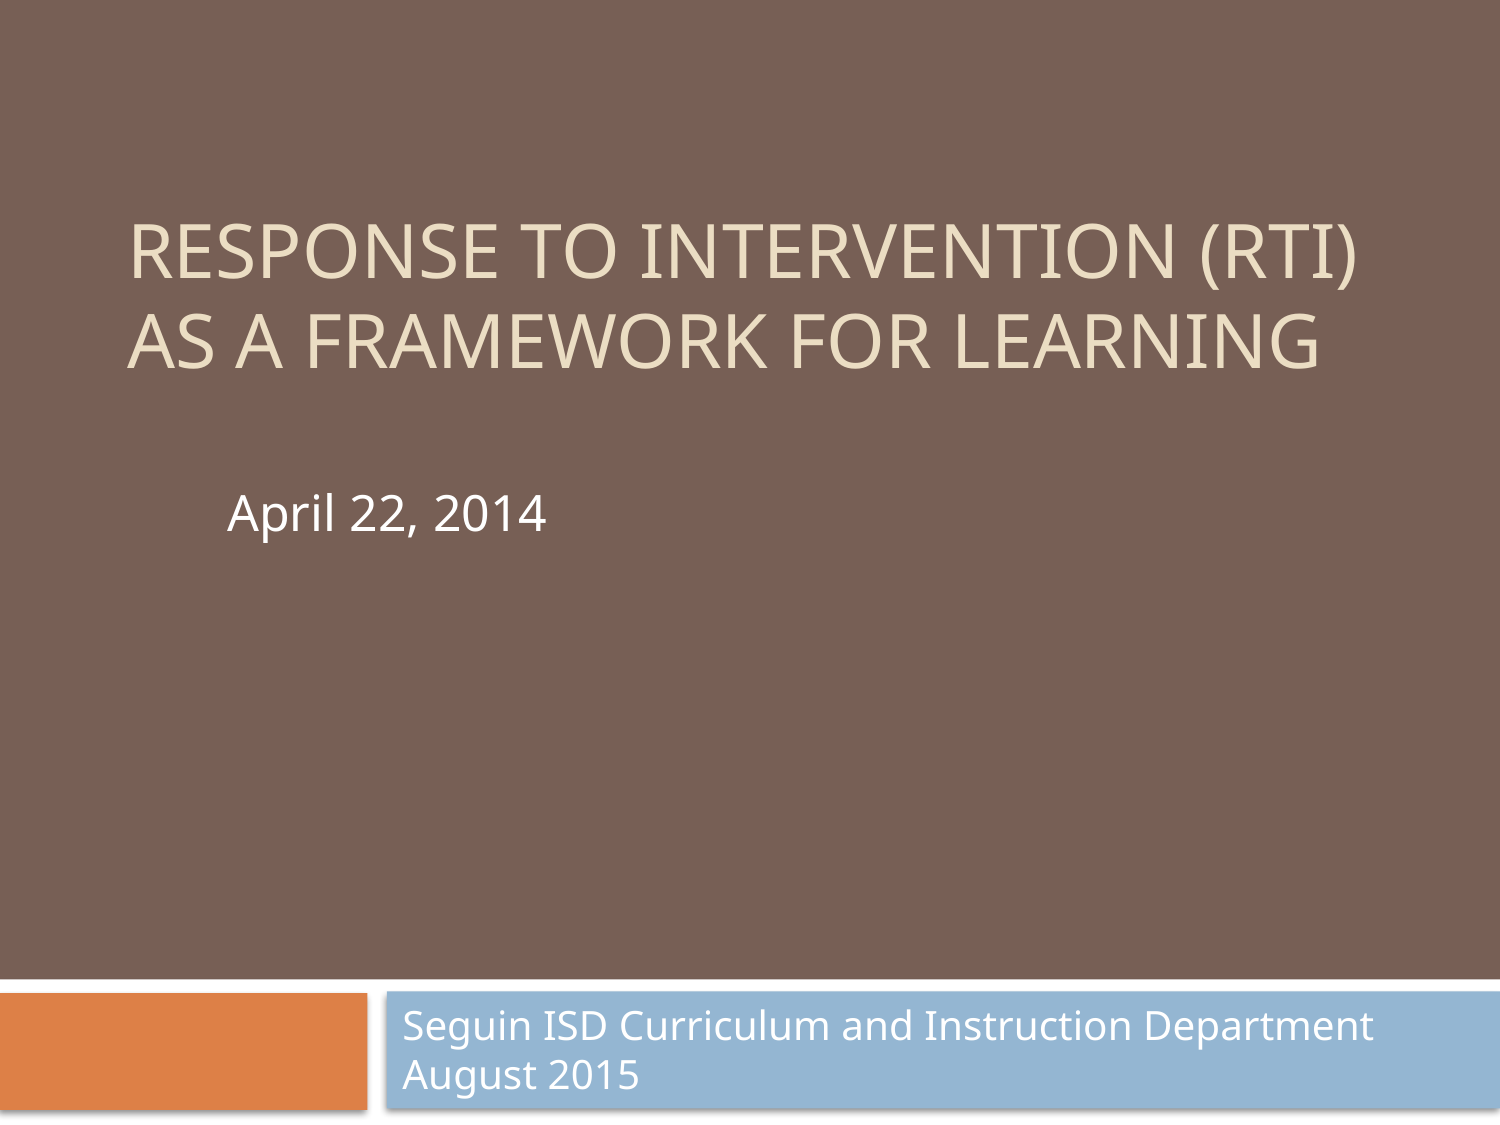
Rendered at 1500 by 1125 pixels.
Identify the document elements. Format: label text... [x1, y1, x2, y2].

subtitle Seguin ISD Curriculum and Instruction Department August 2015 [387, 992, 1488, 1105]
text_box April 22, 2014 [212, 474, 1238, 549]
title Response to Intervention (RtI) as a Framework for Learning [112, 149, 1388, 392]
